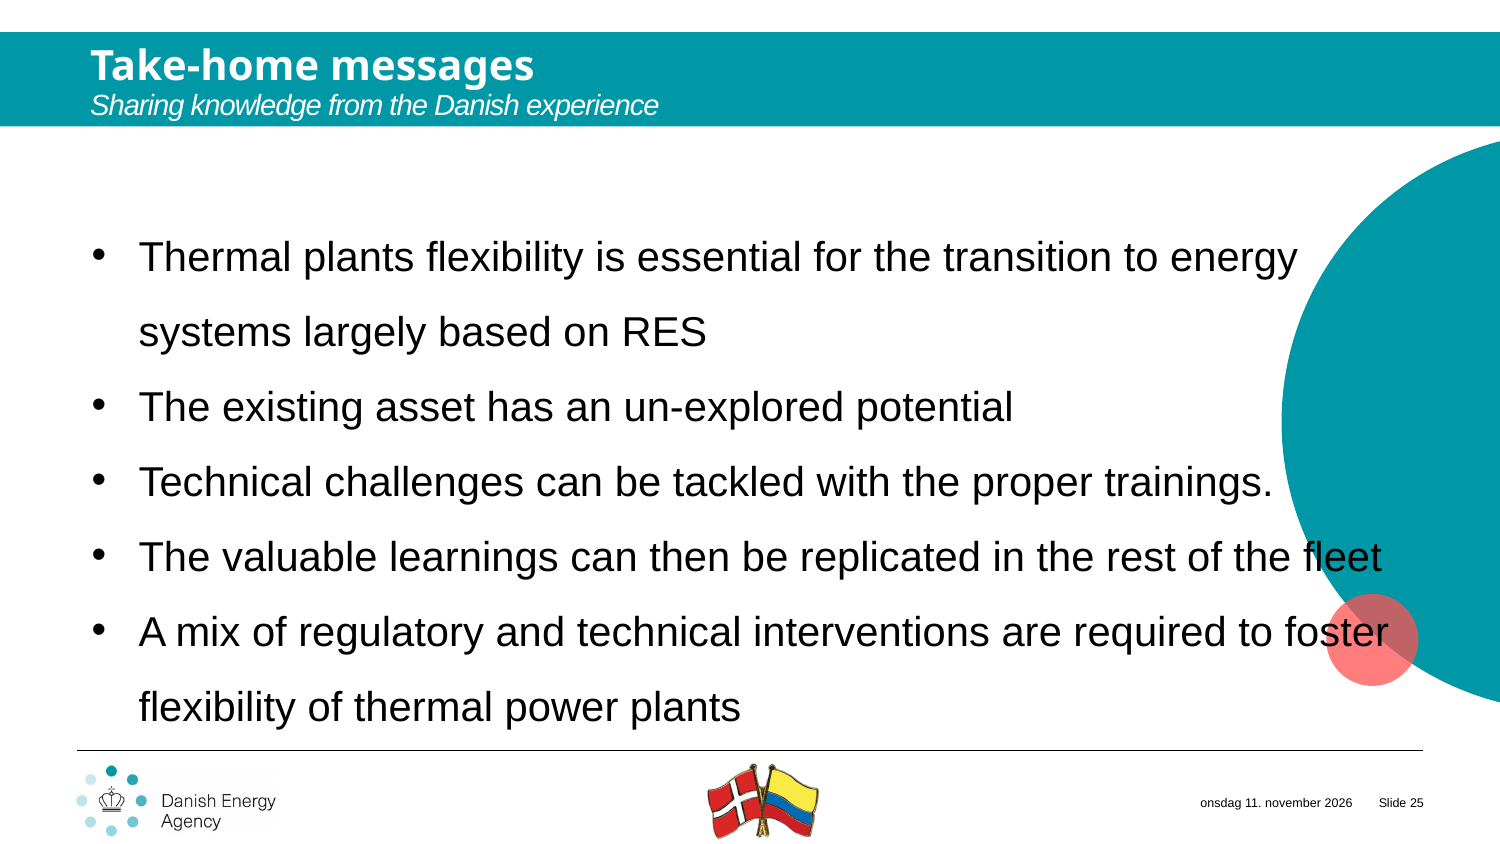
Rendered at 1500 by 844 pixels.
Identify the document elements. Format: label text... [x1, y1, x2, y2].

picture [698, 777, 826, 844]
picture [76, 777, 276, 837]
list Sharing knowledge from the Danish experience [76, 80, 1450, 127]
list Take-home messages [76, 32, 1450, 80]
text_box Thermal plants flexibility is essential for the transition to energy systems largely based on RES The existing asset has an un-explored potential Technical challenges can be tackled with the proper trainings. The valuable learnings can then be replicated in the rest of the fleet A mix of regulatory and technical interventions are required to foster flexibility of thermal power plants [76, 197, 1465, 777]
